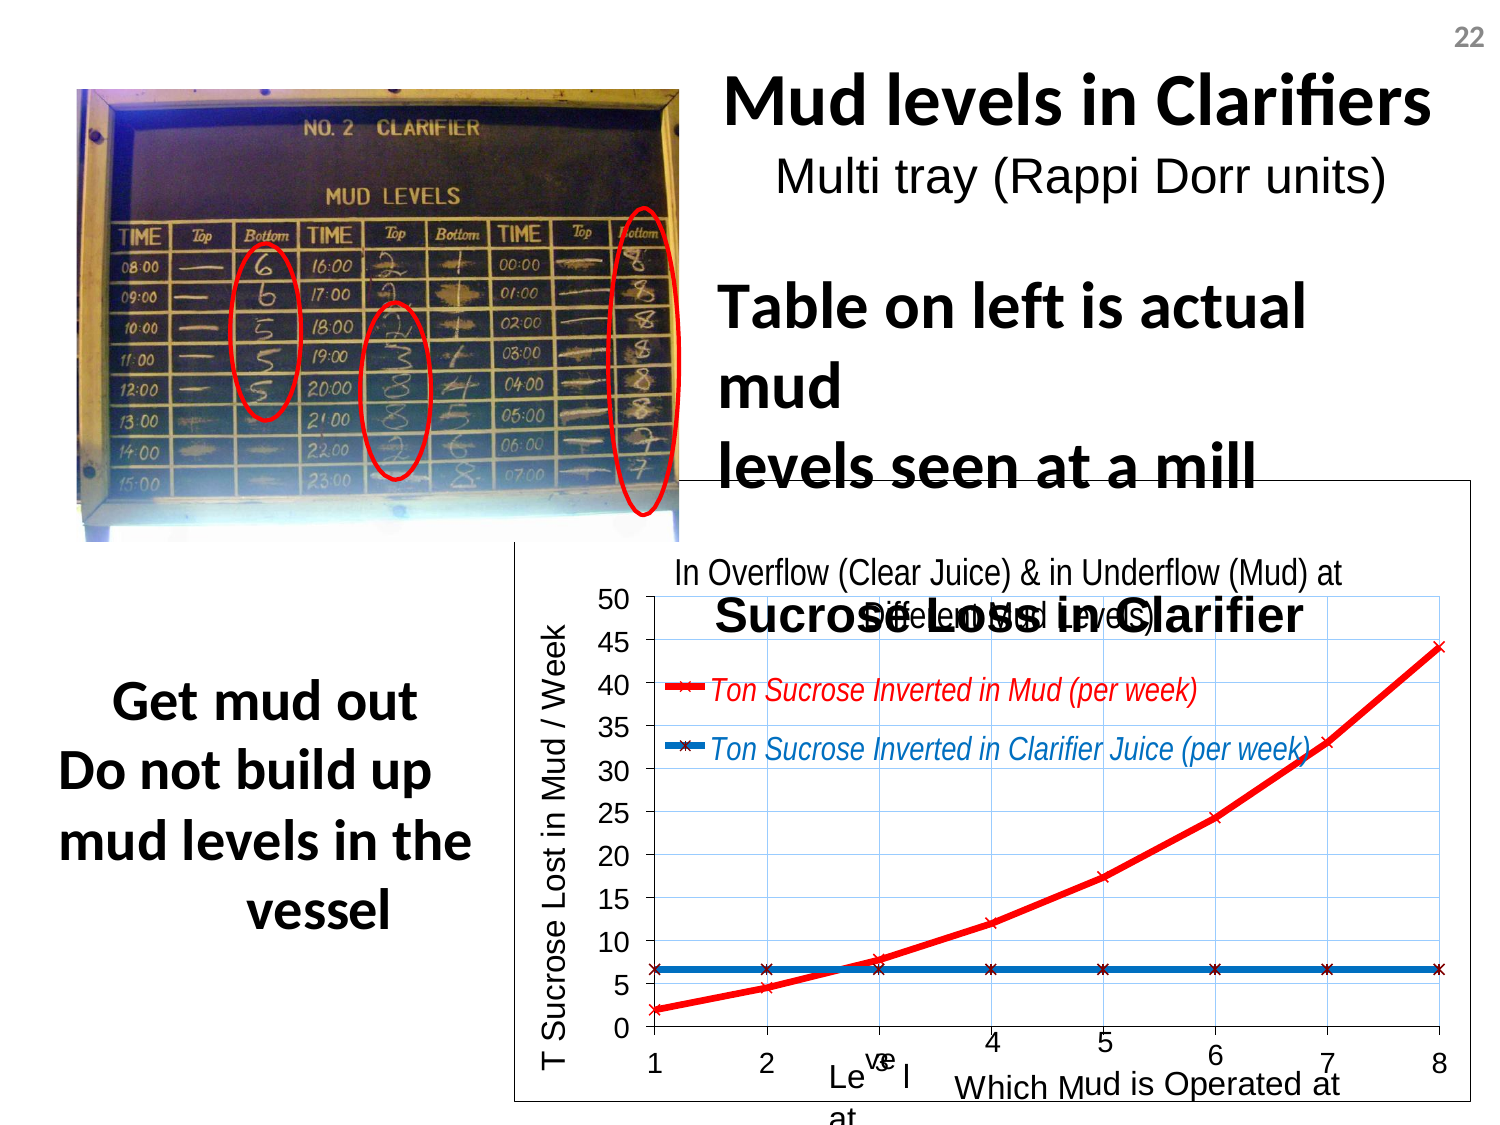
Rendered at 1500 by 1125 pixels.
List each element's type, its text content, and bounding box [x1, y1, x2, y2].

text_box Le 3 l at [826, 1102, 948, 1125]
text_box [360, 302, 431, 480]
text_box [513, 479, 1471, 1102]
text_box [230, 243, 302, 421]
text_box [608, 208, 680, 516]
text_box [76, 89, 680, 542]
text_box Table on left is actual mud levels seen at a mill Sucrose Loss in Clarifier [712, 261, 1445, 643]
text_box Get mud out Do not build up mud levels in the vessel [56, 661, 475, 942]
text_box 22 [1451, 15, 1488, 54]
text_box Mud levels in Clarifiers Multi tray (Rappi Dorr units) [721, 50, 1434, 204]
text_box ve 4 5 Which M [863, 1102, 1114, 1106]
text_box In Overflow (Clear Juice) & in Underflow (Mud) at [672, 547, 1346, 593]
text_box Different Mud Levels) [861, 590, 1157, 636]
